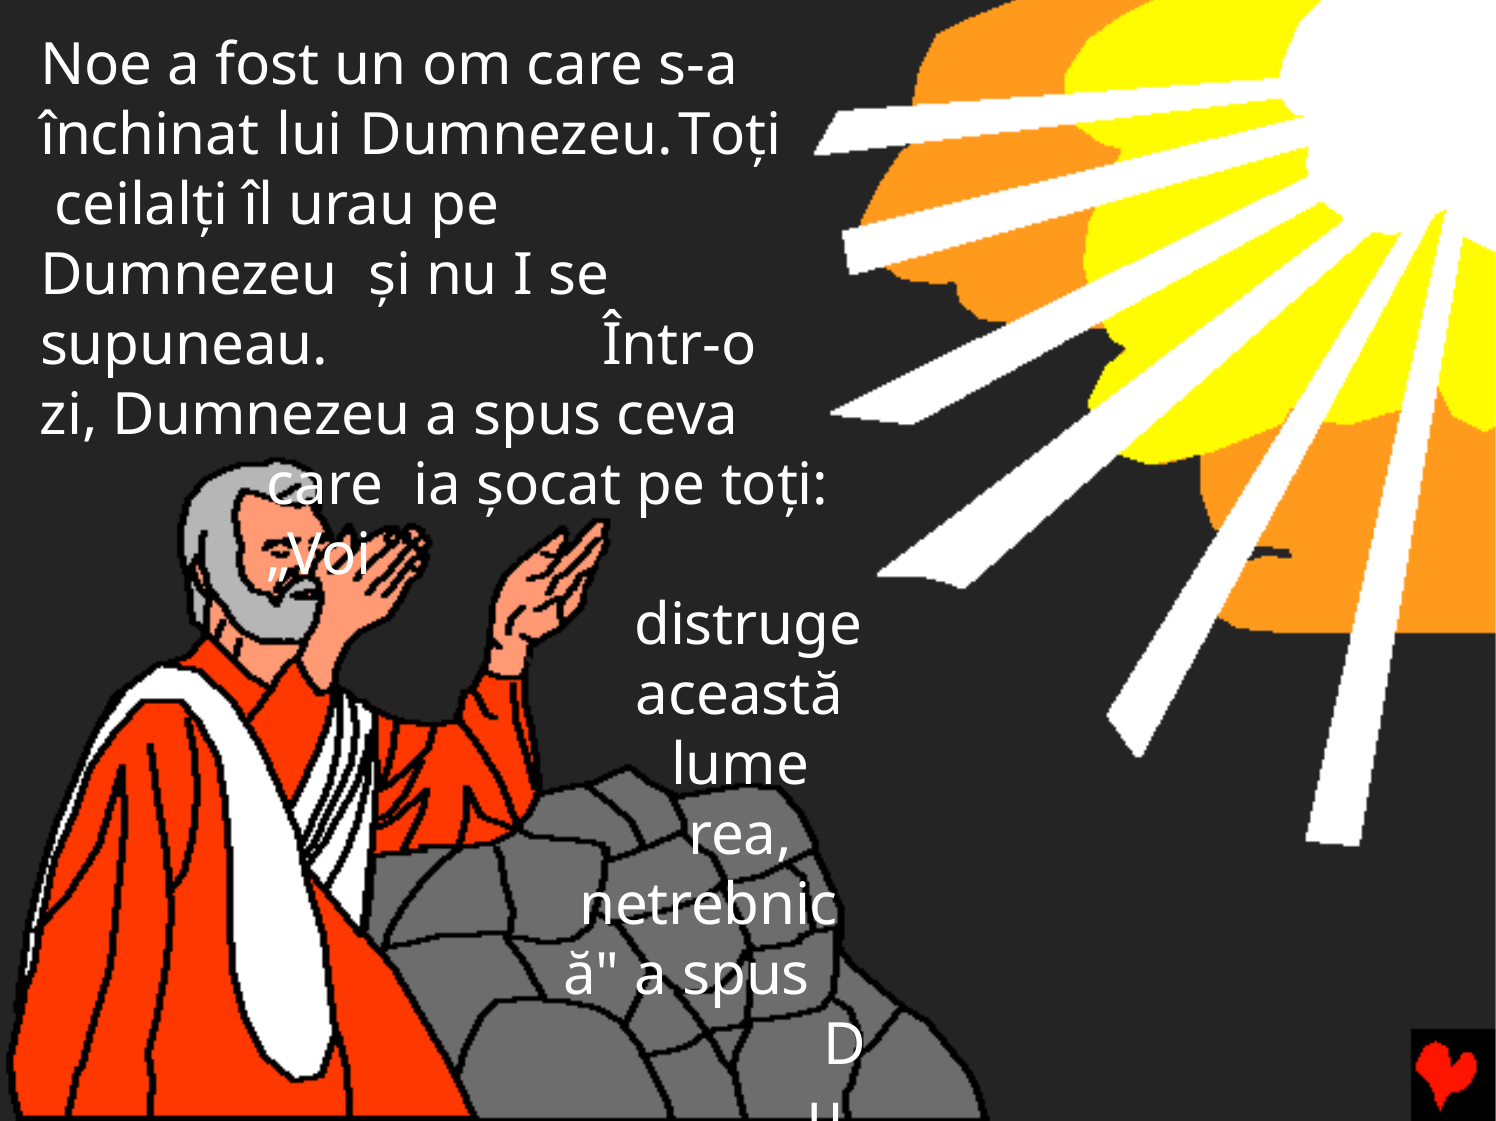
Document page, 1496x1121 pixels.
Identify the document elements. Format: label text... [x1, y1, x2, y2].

text_box [0, 0, 1496, 1121]
text_box Noe a fost un om care s-a închinat lui Dumnezeu. Toţi ceilalţi îl urau pe Dumnezeu şi nu I se supuneau. Într-o zi, Dumnezeu a spus ceva care ia şocat pe toţi: „Voi distruge această lume rea, netrebnică" a spus Dumnezeu lui Noe. „Doar familia ta va fi salvată." [38, 23, 1276, 1121]
